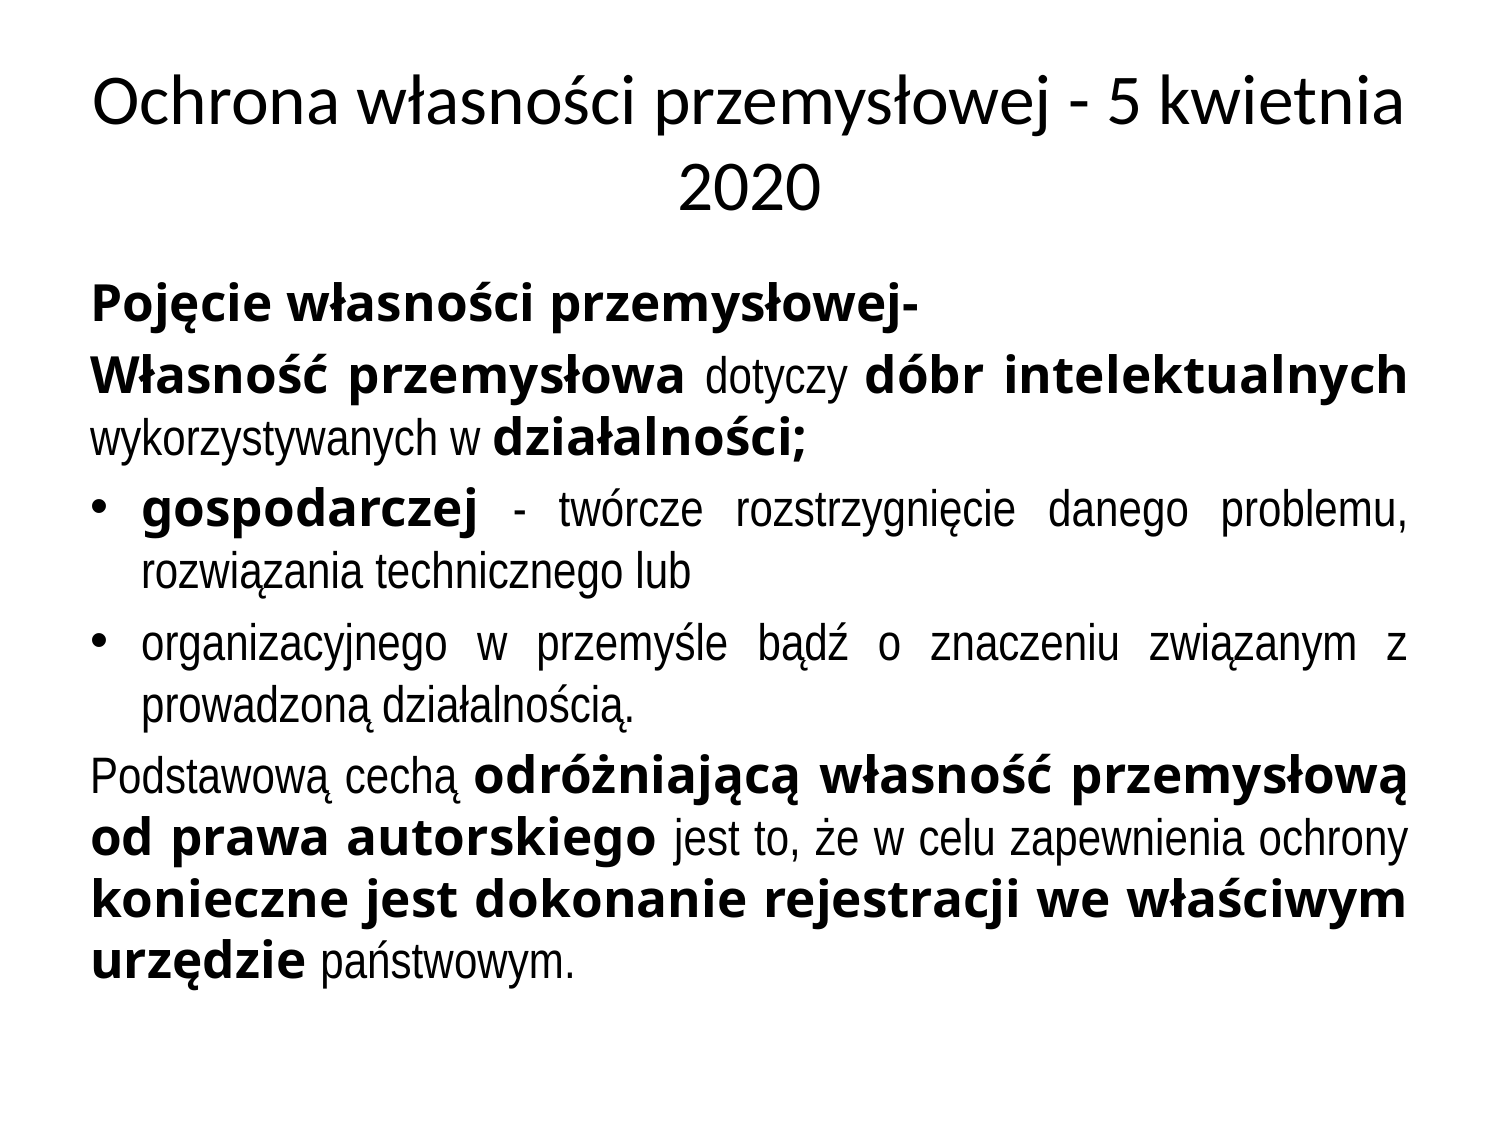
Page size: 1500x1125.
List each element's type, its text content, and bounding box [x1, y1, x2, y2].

title Ochrona własności przemysłowej - 5 kwietnia 2020 [75, 45, 1425, 233]
list Pojęcie własności przemysłowej- Własność przemysłowa dotyczy dóbr intelektualnych wykorzystywanych w działalności; gospodarczej - twórcze rozstrzygnięcie danego problemu, rozwiązania technicznego lub organizacyjnego w przemyśle bądź o znaczeniu związanym z prowadzoną działalnością. Podstawową cechą odróżniającą własność przemysłową od prawa autorskiego jest to, że w celu zapewnienia ochrony konieczne jest dokonanie rejestracji we właściwym urzędzie państwowym. [75, 262, 1425, 1005]
